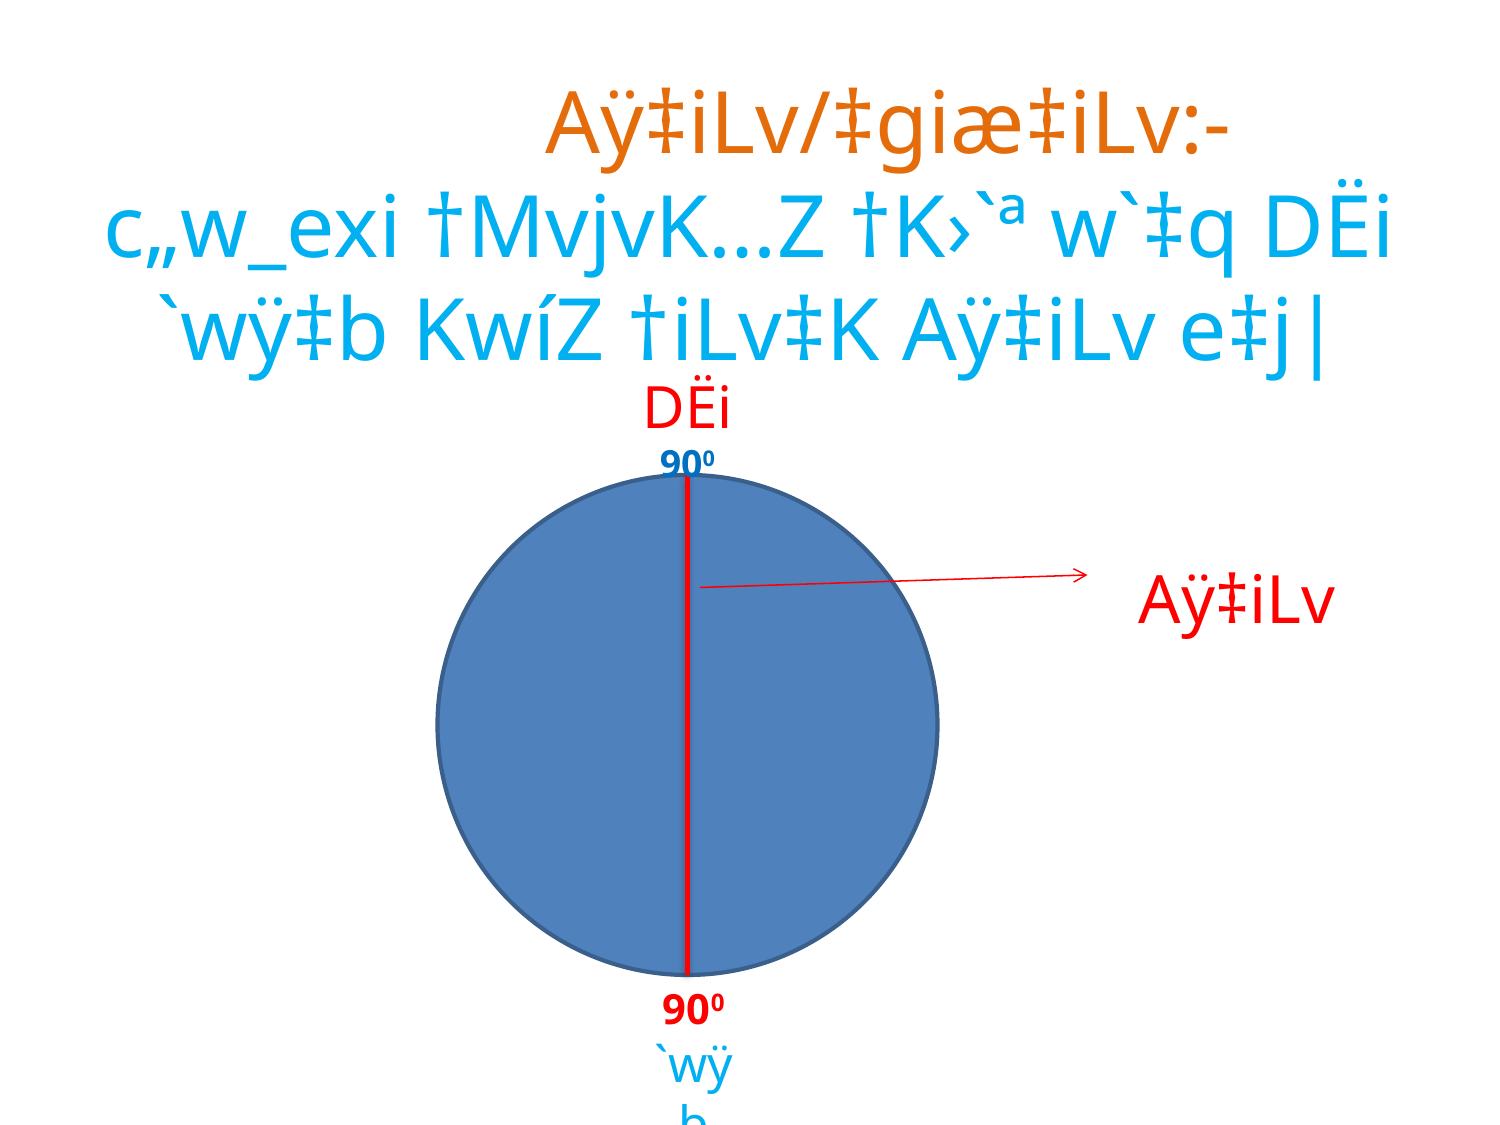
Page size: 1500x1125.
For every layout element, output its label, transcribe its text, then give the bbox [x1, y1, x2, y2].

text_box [699, 574, 1088, 588]
text_box [693, 592, 940, 975]
text_box Aÿ‡iLv [1100, 549, 1375, 645]
text_box 900 `wÿb [624, 975, 763, 1125]
text_box DËi 900 [624, 362, 750, 538]
text_box [435, 480, 680, 975]
title Aÿ‡iLv Aÿ‡iLv/‡giæ‡iLv:- c„w_exi †MvjvK…Z †K›`ª w`‡q DËi `wÿ‡b KwíZ †iLv‡K Aÿ‡iLv e‡j| [75, 45, 1425, 400]
text_box [693, 480, 889, 578]
